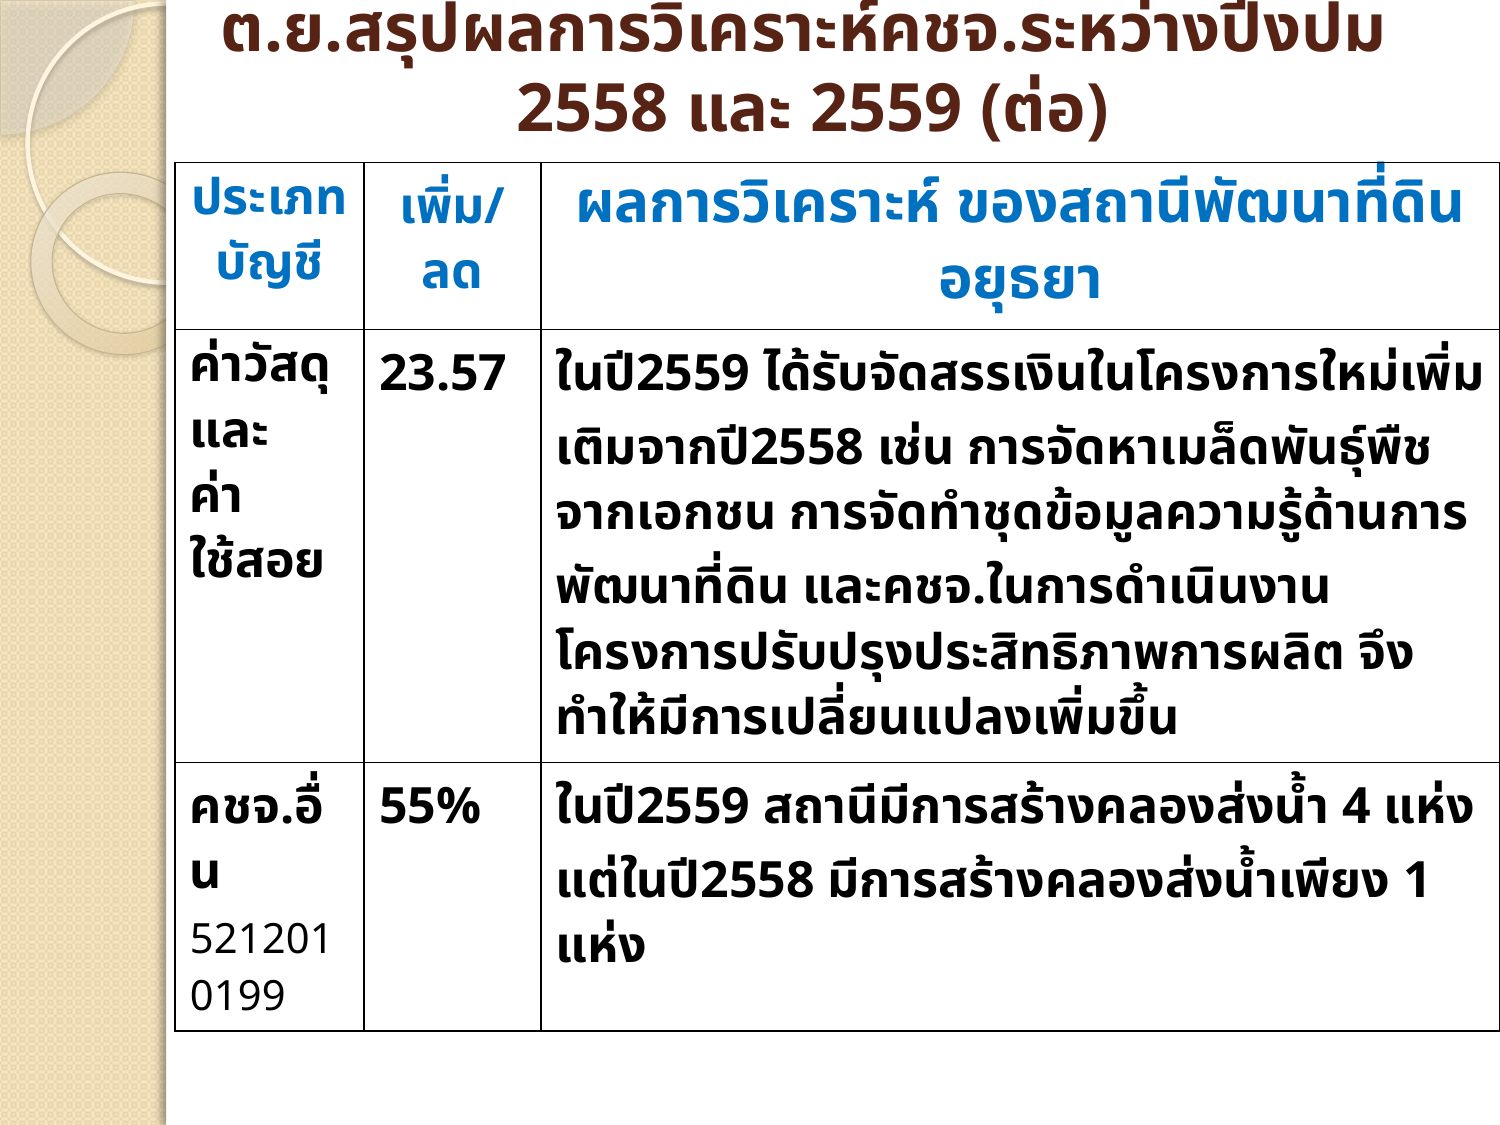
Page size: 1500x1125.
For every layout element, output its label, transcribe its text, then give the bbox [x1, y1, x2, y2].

table_cell 55% [365, 763, 540, 1030]
table_cell 23.57 [365, 330, 540, 762]
title ต.ย.สรุปผลการวิเคราะห์คชจ.ระหว่างปีงปม 2558 และ 2559 (ต่อ) [125, 2, 1500, 128]
table_header เพิ่ม/ลด [365, 163, 540, 329]
table_cell ในปี2559 สถานีมีการสร้างคลองส่งน้ำ 4 แห่ง แต่ในปี2558 มีการสร้างคลองส่งน้ำเพียง 1 แห่ง [542, 763, 1499, 1030]
table_cell ในปี2559 ได้รับจัดสรรเงินในโครงการใหม่เพิ่มเติมจากปี2558 เช่น การจัดหาเมล็ดพันธุ์พืชจากเอกชน การจัดทำชุดข้อมูลความรู้ด้านการพัฒนาที่ดิน และคชจ.ในการดำเนินงานโครงการปรับปรุงประสิทธิภาพการผลิต จึงทำให้มีการเปลี่ยนแปลงเพิ่มขึ้น [542, 330, 1499, 762]
table_cell คชจ.อื่น 5212010199 [176, 763, 363, 1030]
table_header ผลการวิเคราะห์ ของสถานีพัฒนาที่ดินอยุธยา [542, 163, 1499, 329]
table_header ประเภทบัญชี [176, 163, 363, 329]
table_cell ค่าวัสดุและ ค่าใช้สอย [176, 330, 363, 762]
